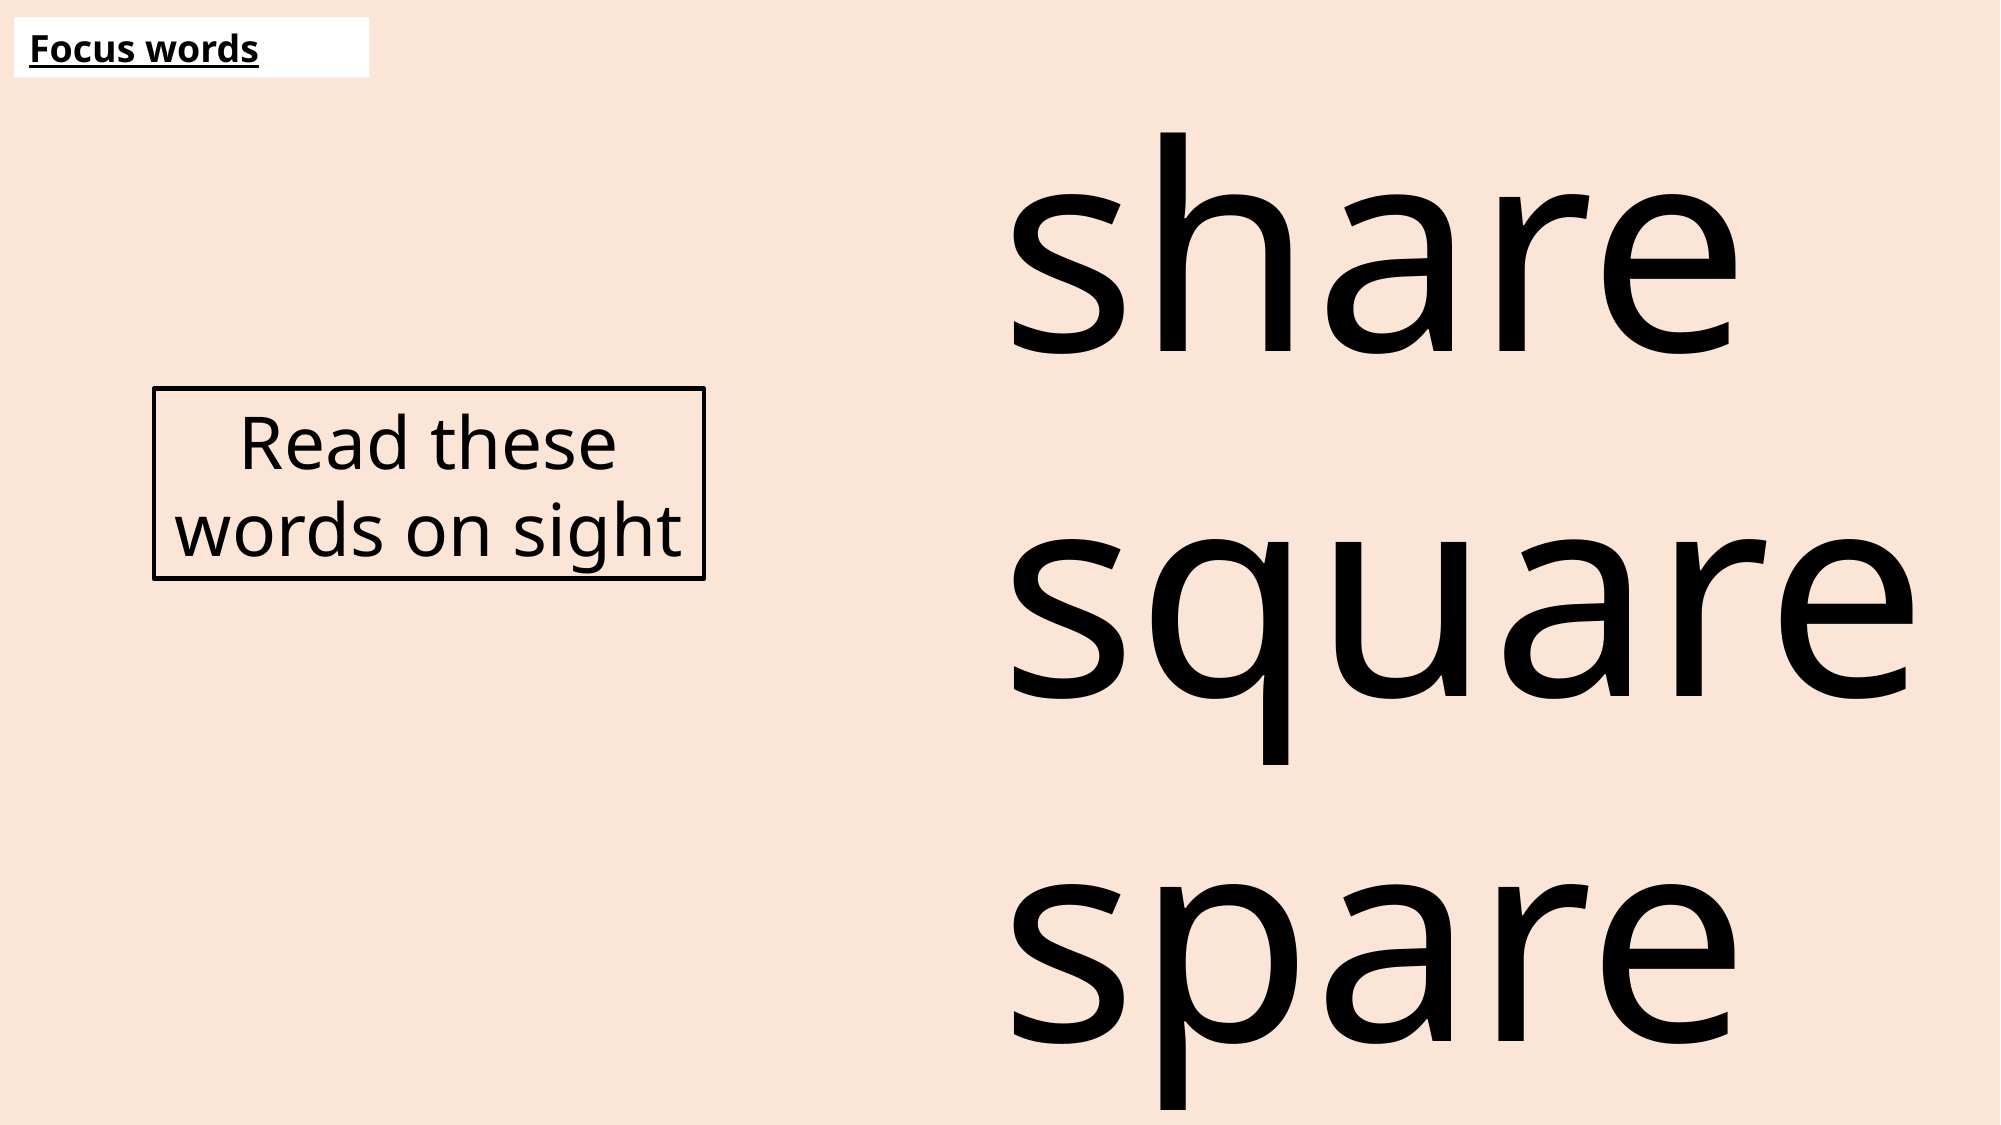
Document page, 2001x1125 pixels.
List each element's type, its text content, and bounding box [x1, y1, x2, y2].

text_box Focus words [14, 17, 370, 78]
text_box share square spare [984, 56, 2000, 1106]
text_box Read these words on sight [154, 388, 704, 579]
